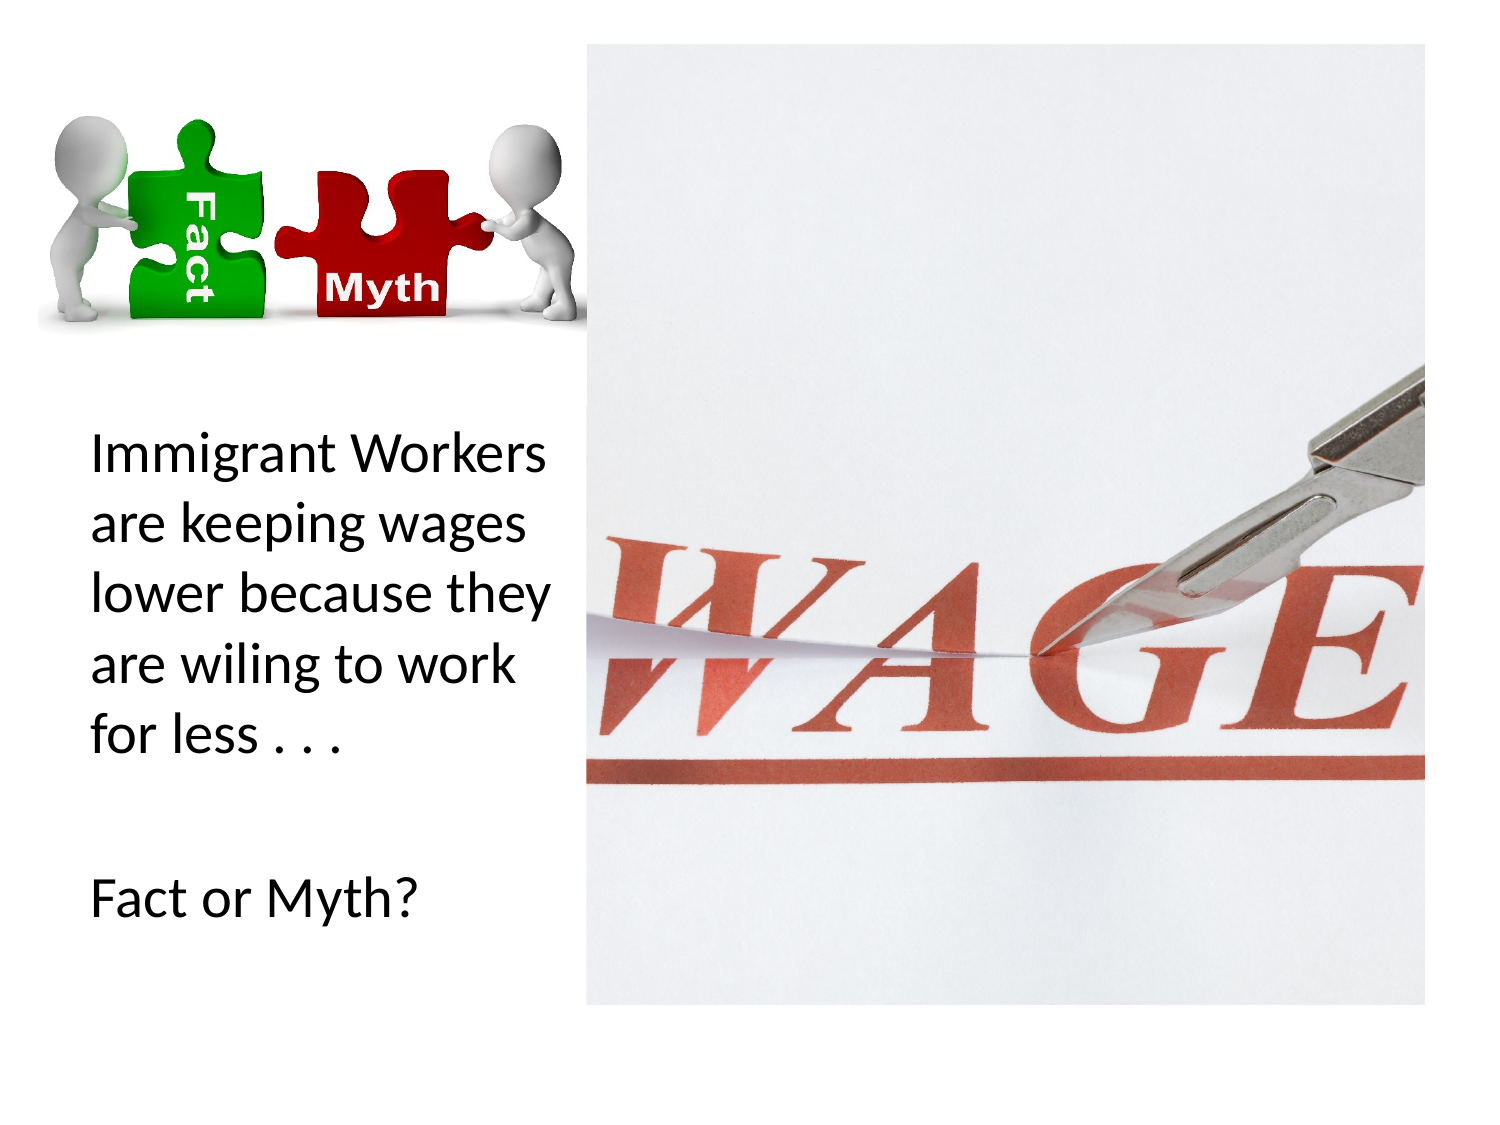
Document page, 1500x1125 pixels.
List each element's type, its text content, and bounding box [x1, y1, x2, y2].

list Immigrant Workers are keeping wages lower because they are wiling to work for less . . . Fact or Myth? [75, 413, 569, 1005]
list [586, 44, 1426, 1006]
picture [38, 0, 587, 406]
